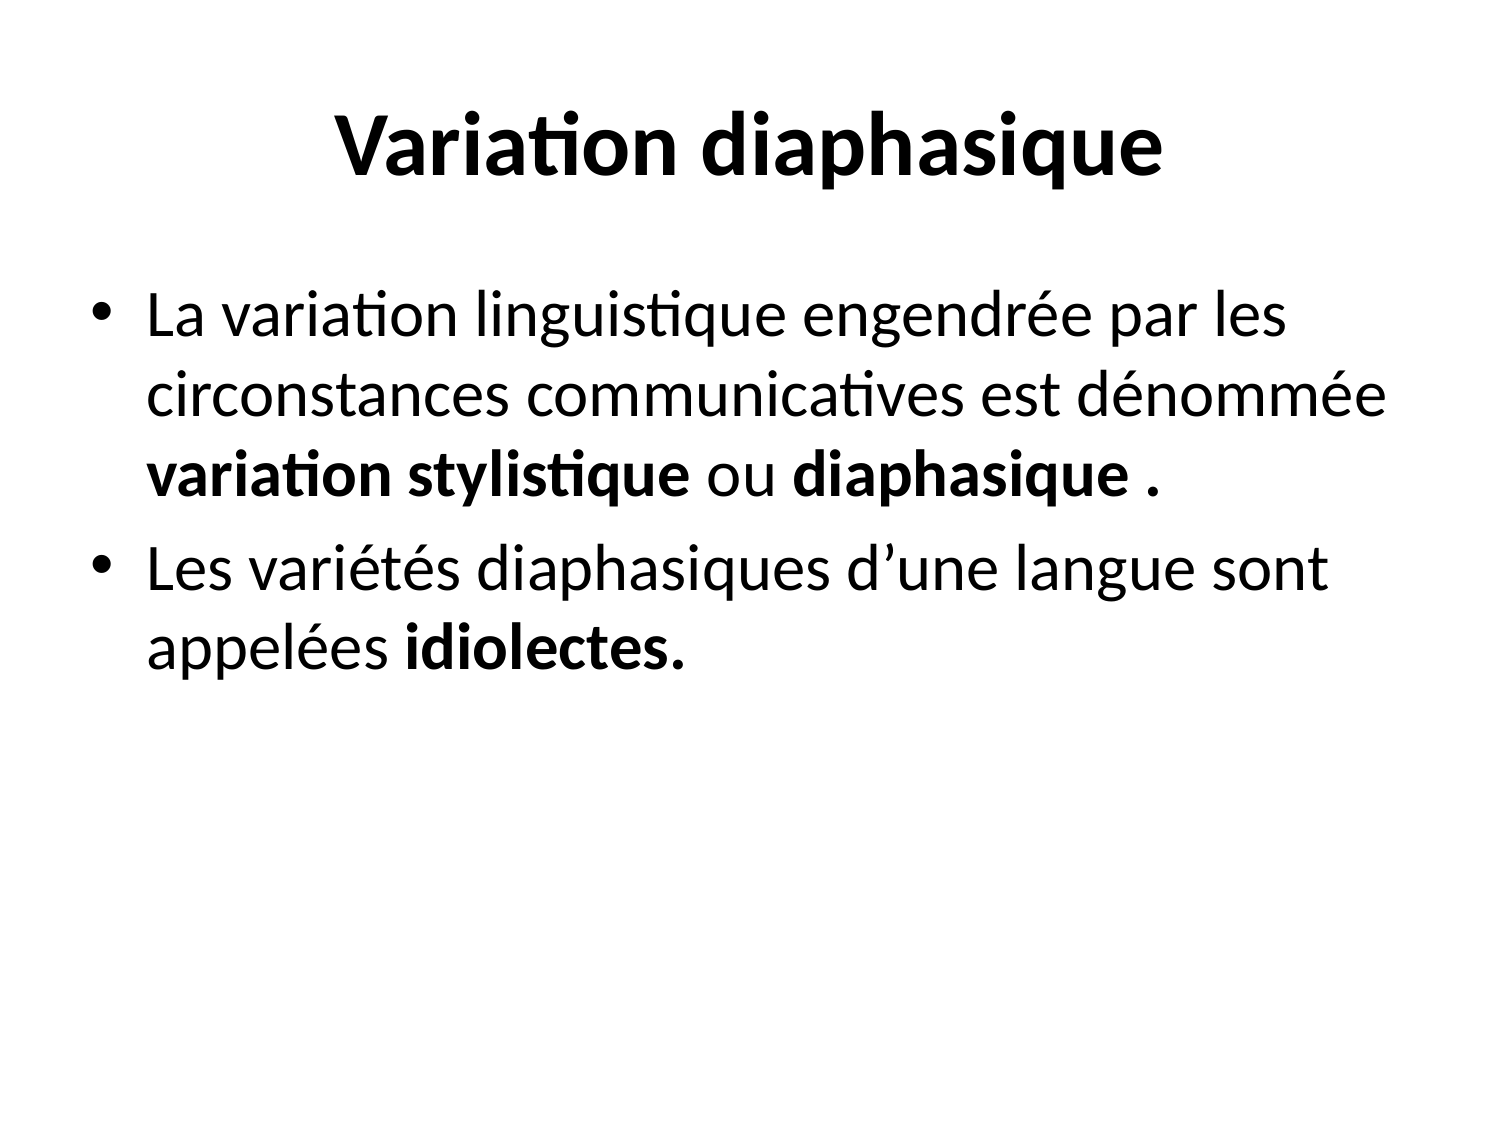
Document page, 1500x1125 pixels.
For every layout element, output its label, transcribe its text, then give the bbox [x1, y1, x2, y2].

list La variation linguistique engendrée par les circonstances communicatives est dénommée variation stylistique ou diaphasique . Les variétés diaphasiques d’une langue sont appelées idiolectes. [75, 262, 1425, 1005]
title Variation diaphasique [75, 45, 1425, 233]
